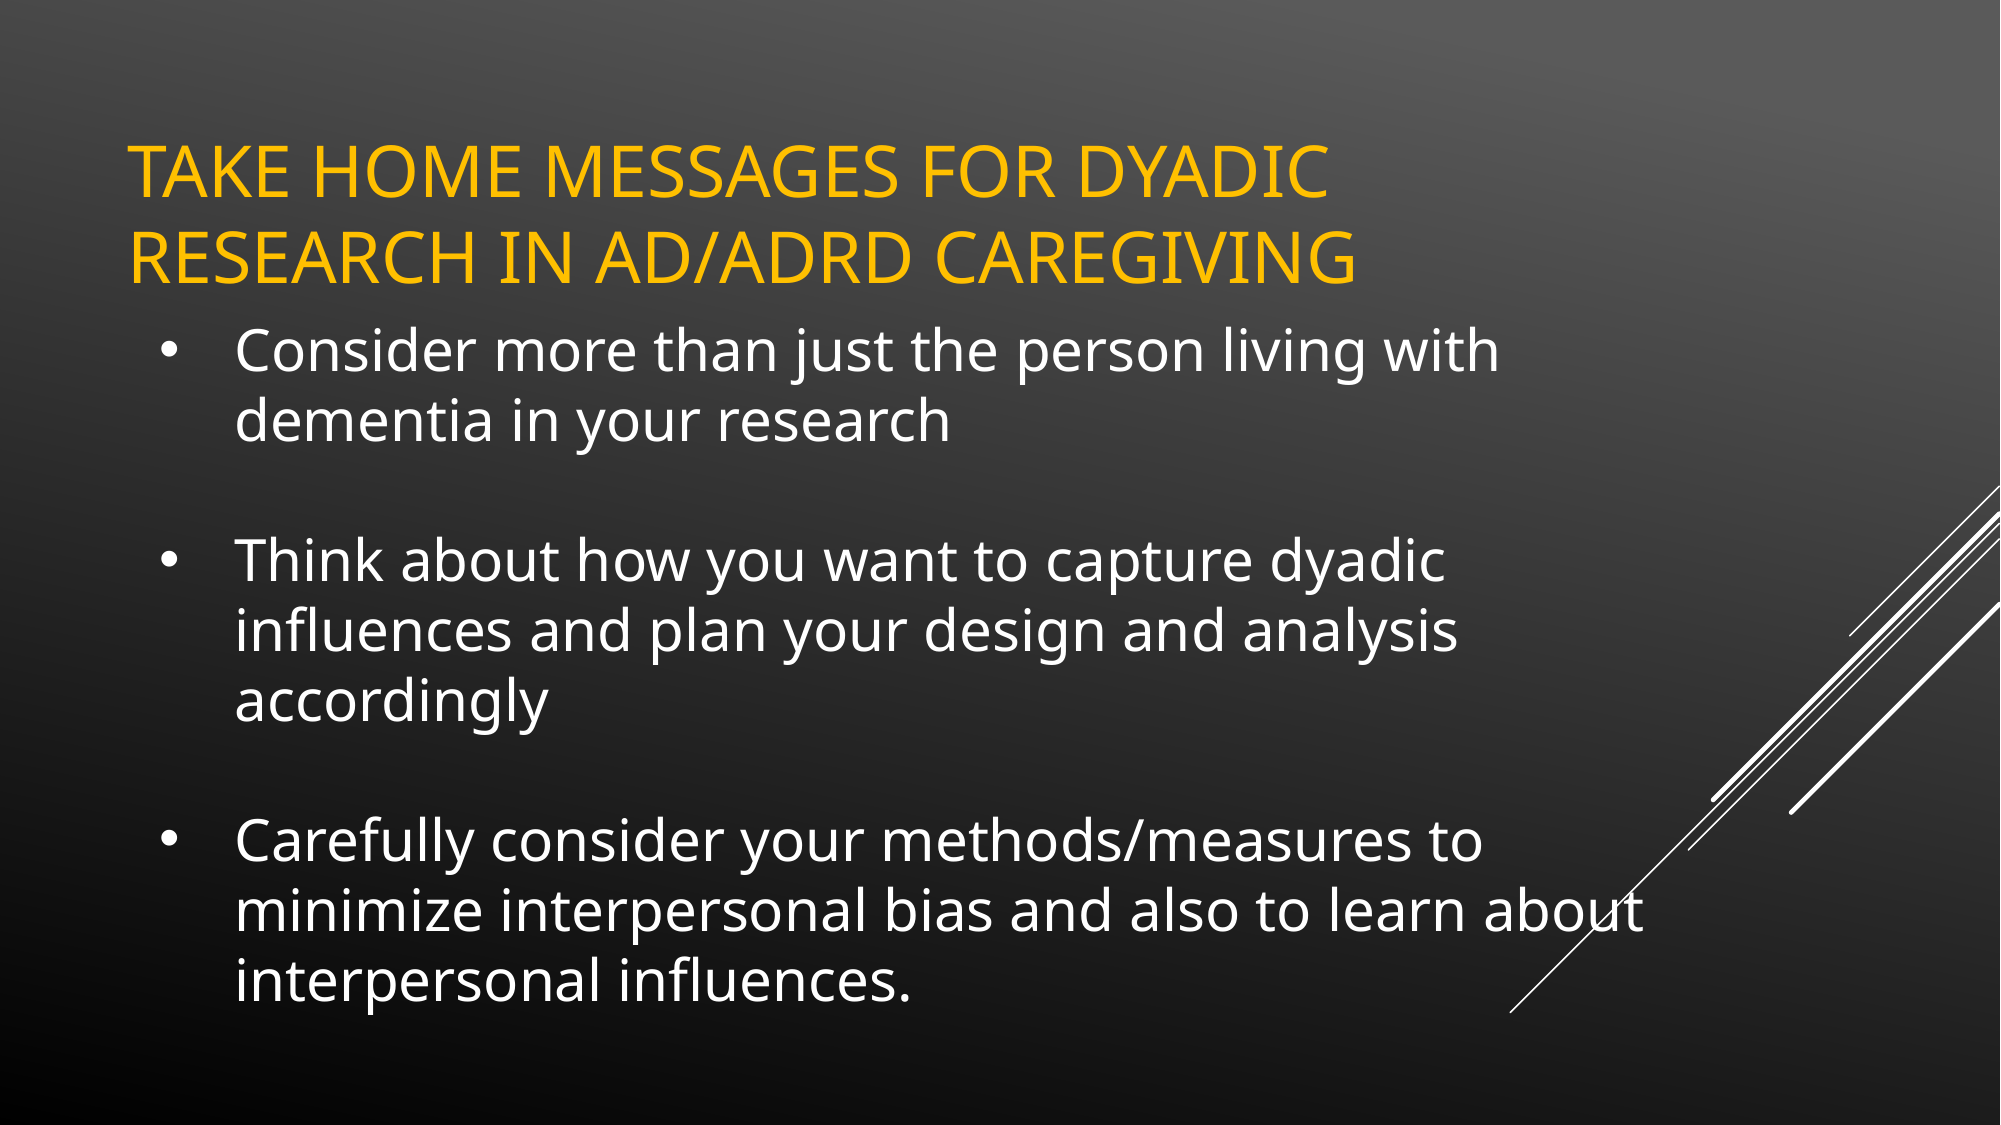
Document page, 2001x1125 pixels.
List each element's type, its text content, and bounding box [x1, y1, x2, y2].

title Take home messages for dyadic research in ad/adrd caregiving [112, 118, 1645, 306]
text_box Consider more than just the person living with dementia in your research Think about how you want to capture dyadic influences and plan your design and analysis accordingly Carefully consider your methods/measures to minimize interpersonal bias and also to learn about interpersonal influences. [144, 305, 1755, 1125]
